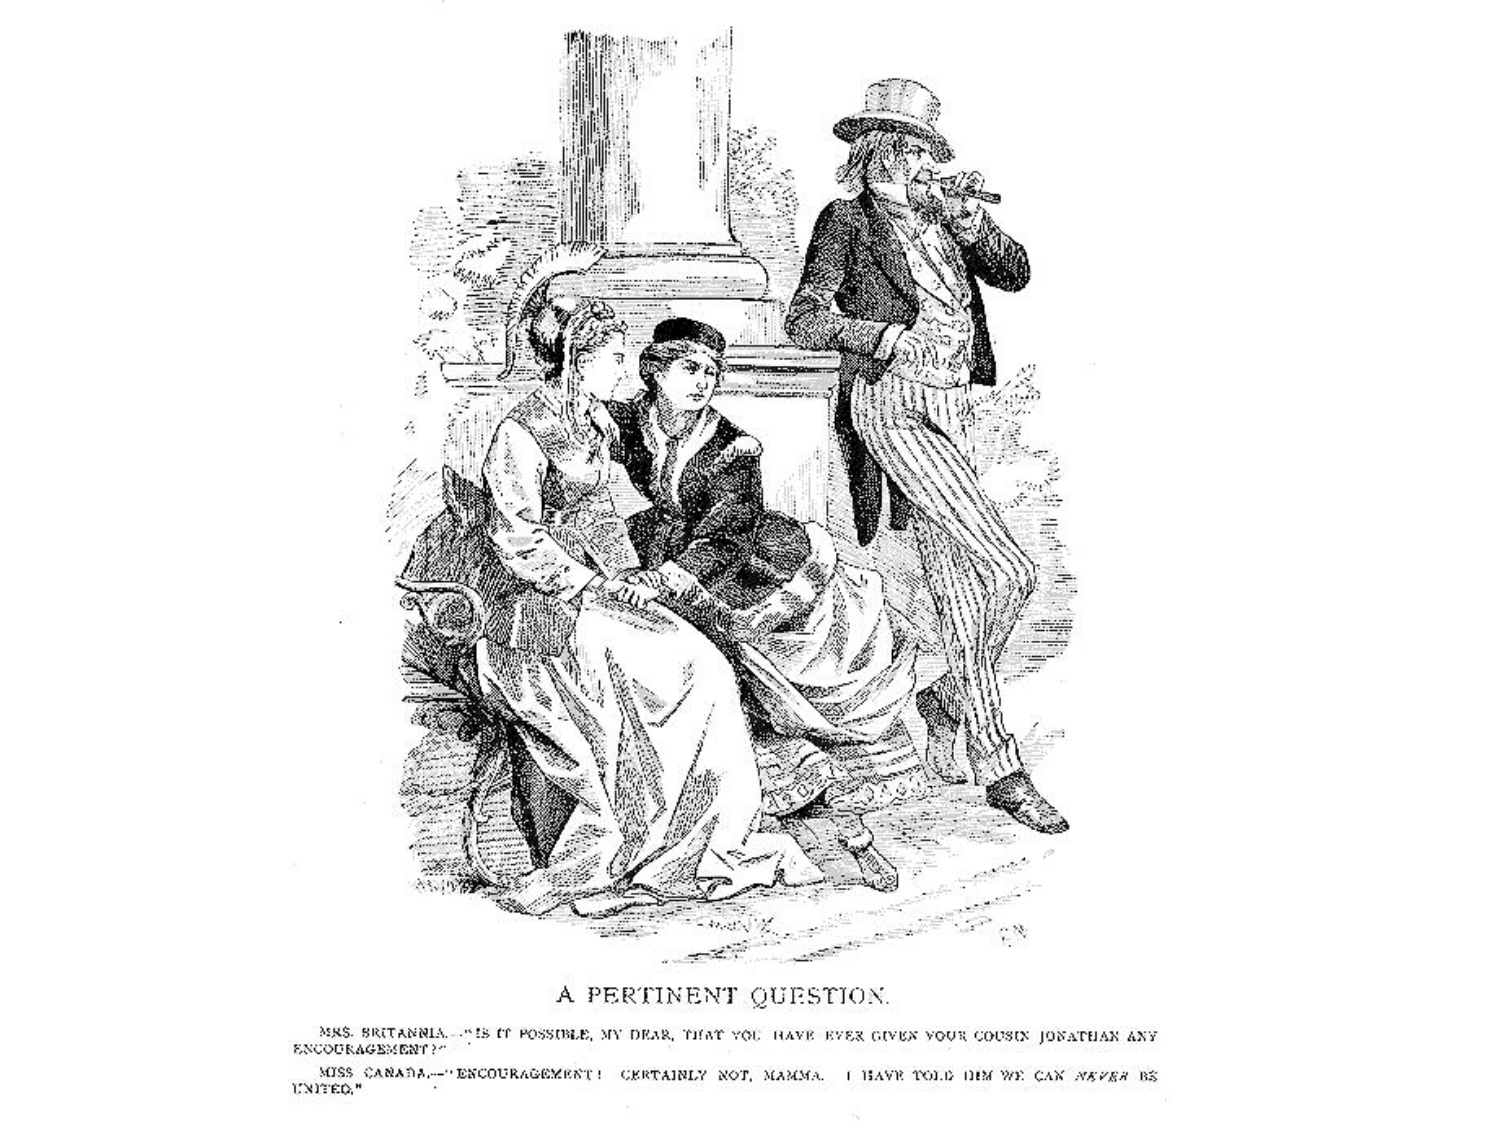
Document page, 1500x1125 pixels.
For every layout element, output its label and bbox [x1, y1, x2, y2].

picture [288, 0, 1172, 1125]
